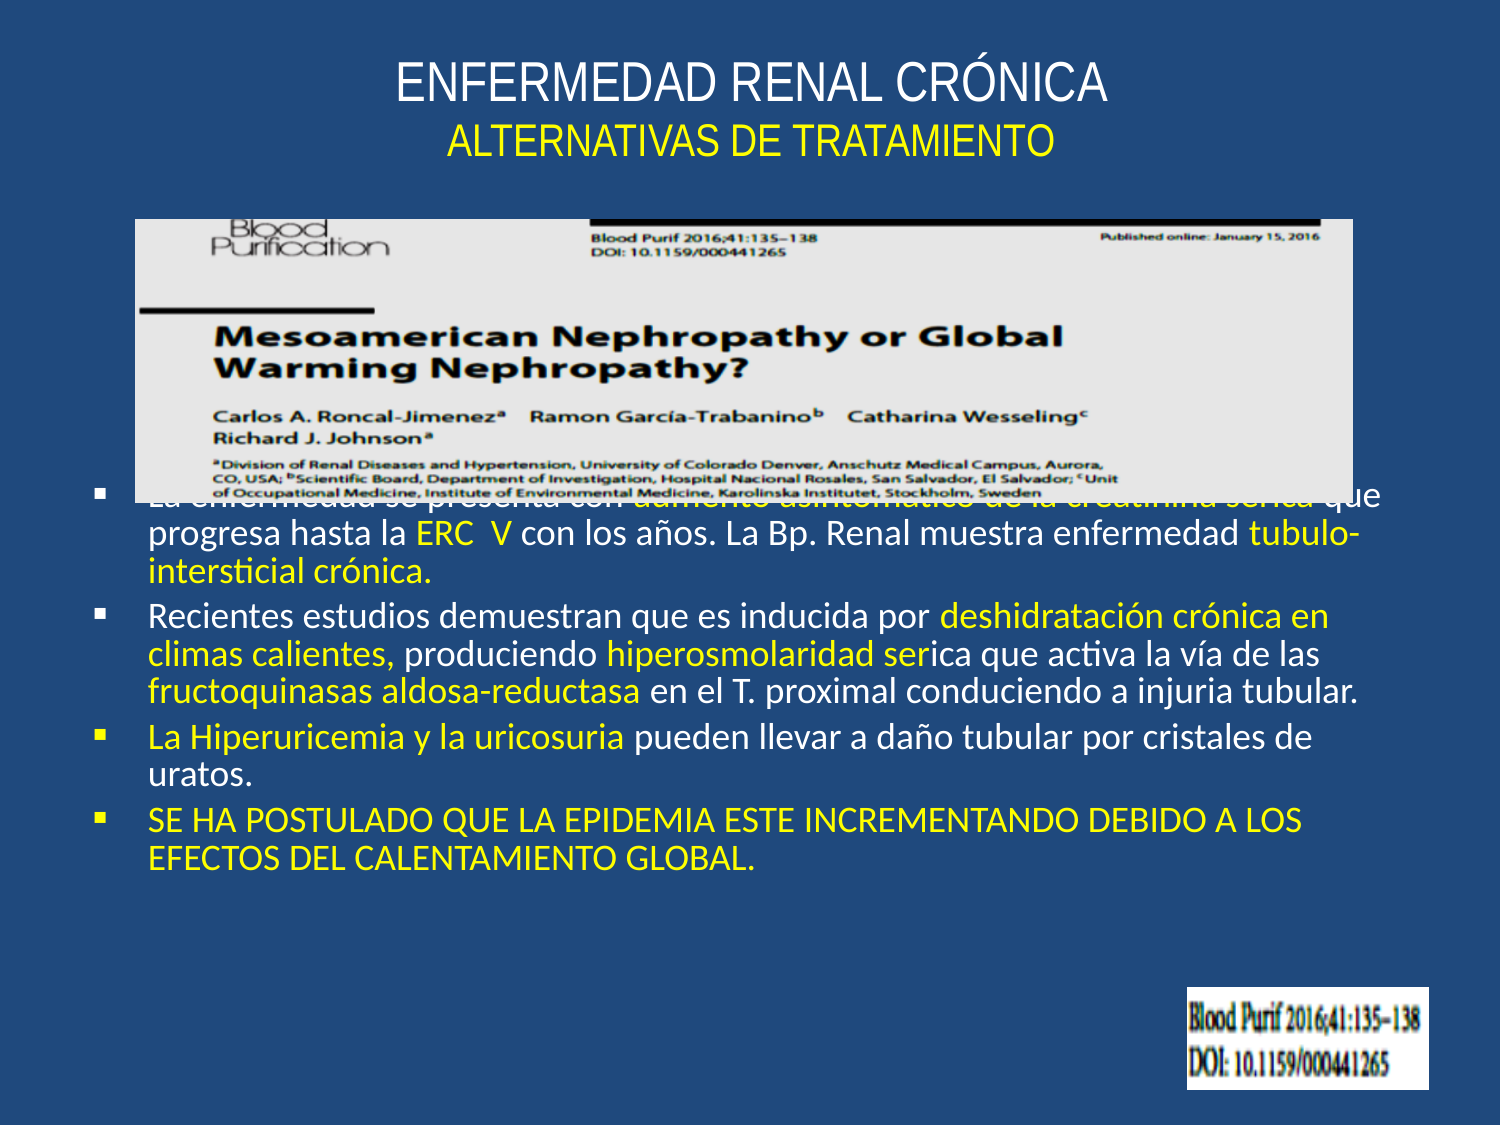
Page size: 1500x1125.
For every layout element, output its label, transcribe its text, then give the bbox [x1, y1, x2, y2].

picture [135, 219, 1353, 503]
list La enfermedad se presenta con aumento asintomático de la creatinina sérica que progresa hasta la ERC V con los años. La Bp. Renal muestra enfermedad tubulo-intersticial crónica. Recientes estudios demuestran que es inducida por deshidratación crónica en climas calientes, produciendo hiperosmolaridad serica que activa la vía de las fructoquinasas aldosa-reductasa en el T. proximal conduciendo a injuria tubular. La Hiperuricemia y la uricosuria pueden llevar a daño tubular por cristales de uratos. SE HA POSTULADO QUE LA EPIDEMIA ESTE INCREMENTANDO DEBIDO A LOS EFECTOS DEL CALENTAMIENTO GLOBAL. [76, 231, 1427, 1059]
title ENFERMEDAD RENAL CRÓNICA ALTERNATIVAS DE TRATAMIENTO [76, 30, 1427, 185]
picture [1186, 987, 1429, 1090]
